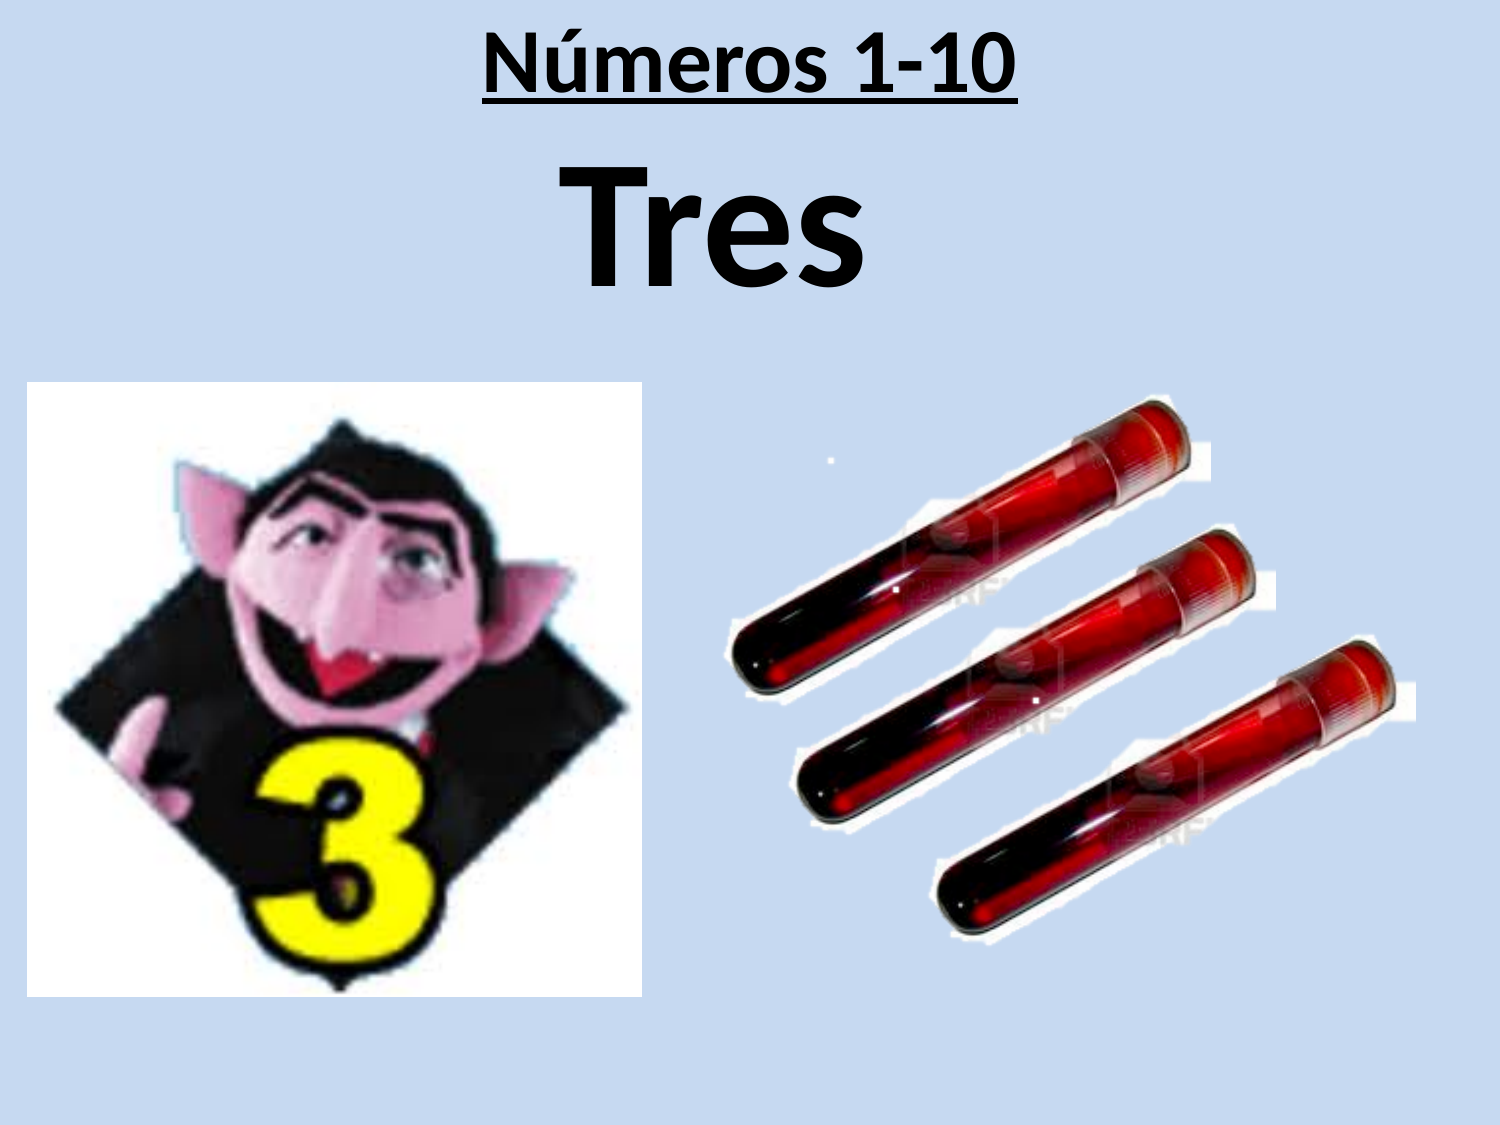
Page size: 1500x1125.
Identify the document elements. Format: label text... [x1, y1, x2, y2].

title Números 1-10 [0, 0, 1500, 158]
text_box Tres [543, 95, 994, 331]
picture [27, 382, 642, 997]
picture [701, 360, 1416, 981]
